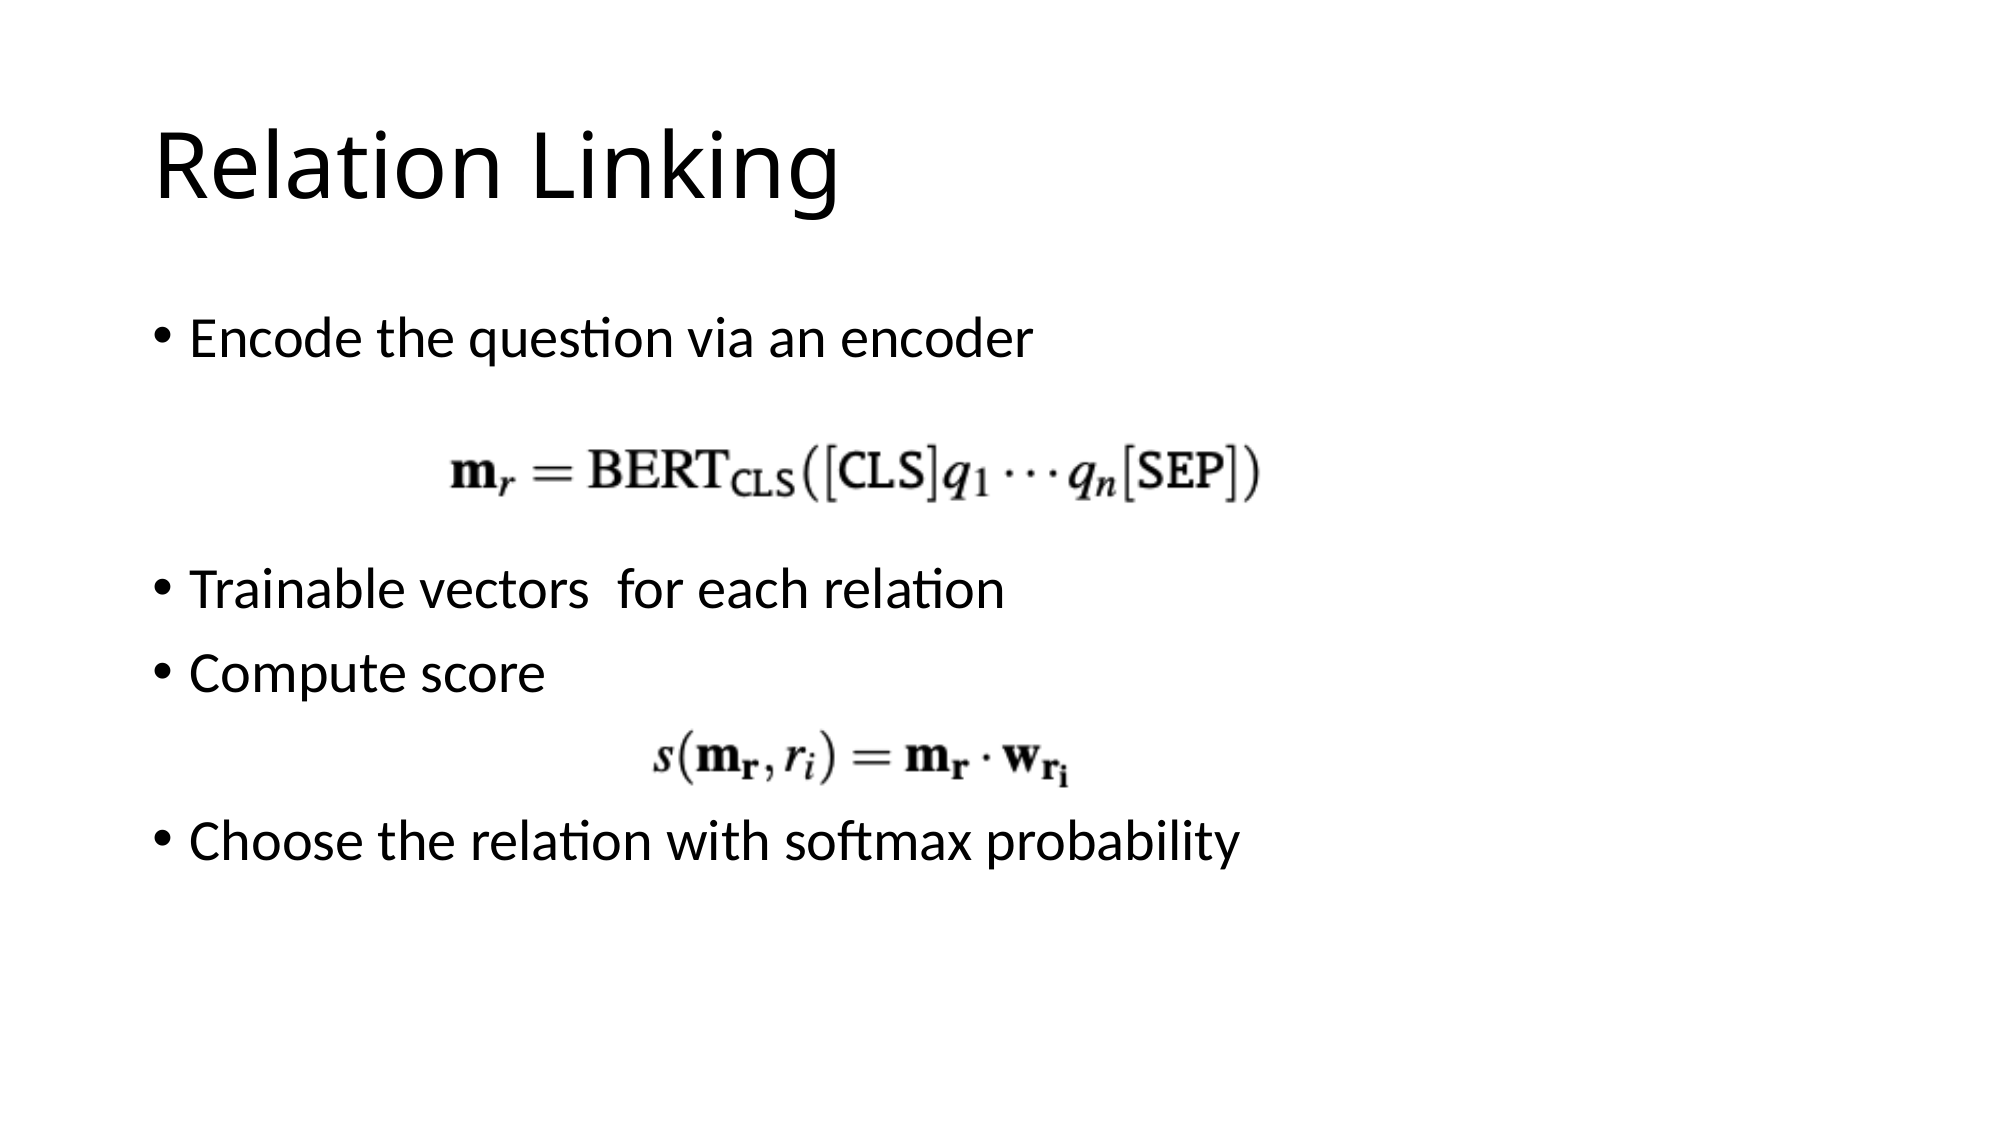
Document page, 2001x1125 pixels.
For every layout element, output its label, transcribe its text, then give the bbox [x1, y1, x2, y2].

picture [436, 429, 1286, 520]
title Relation Linking [137, 59, 1863, 278]
picture [634, 715, 1089, 806]
